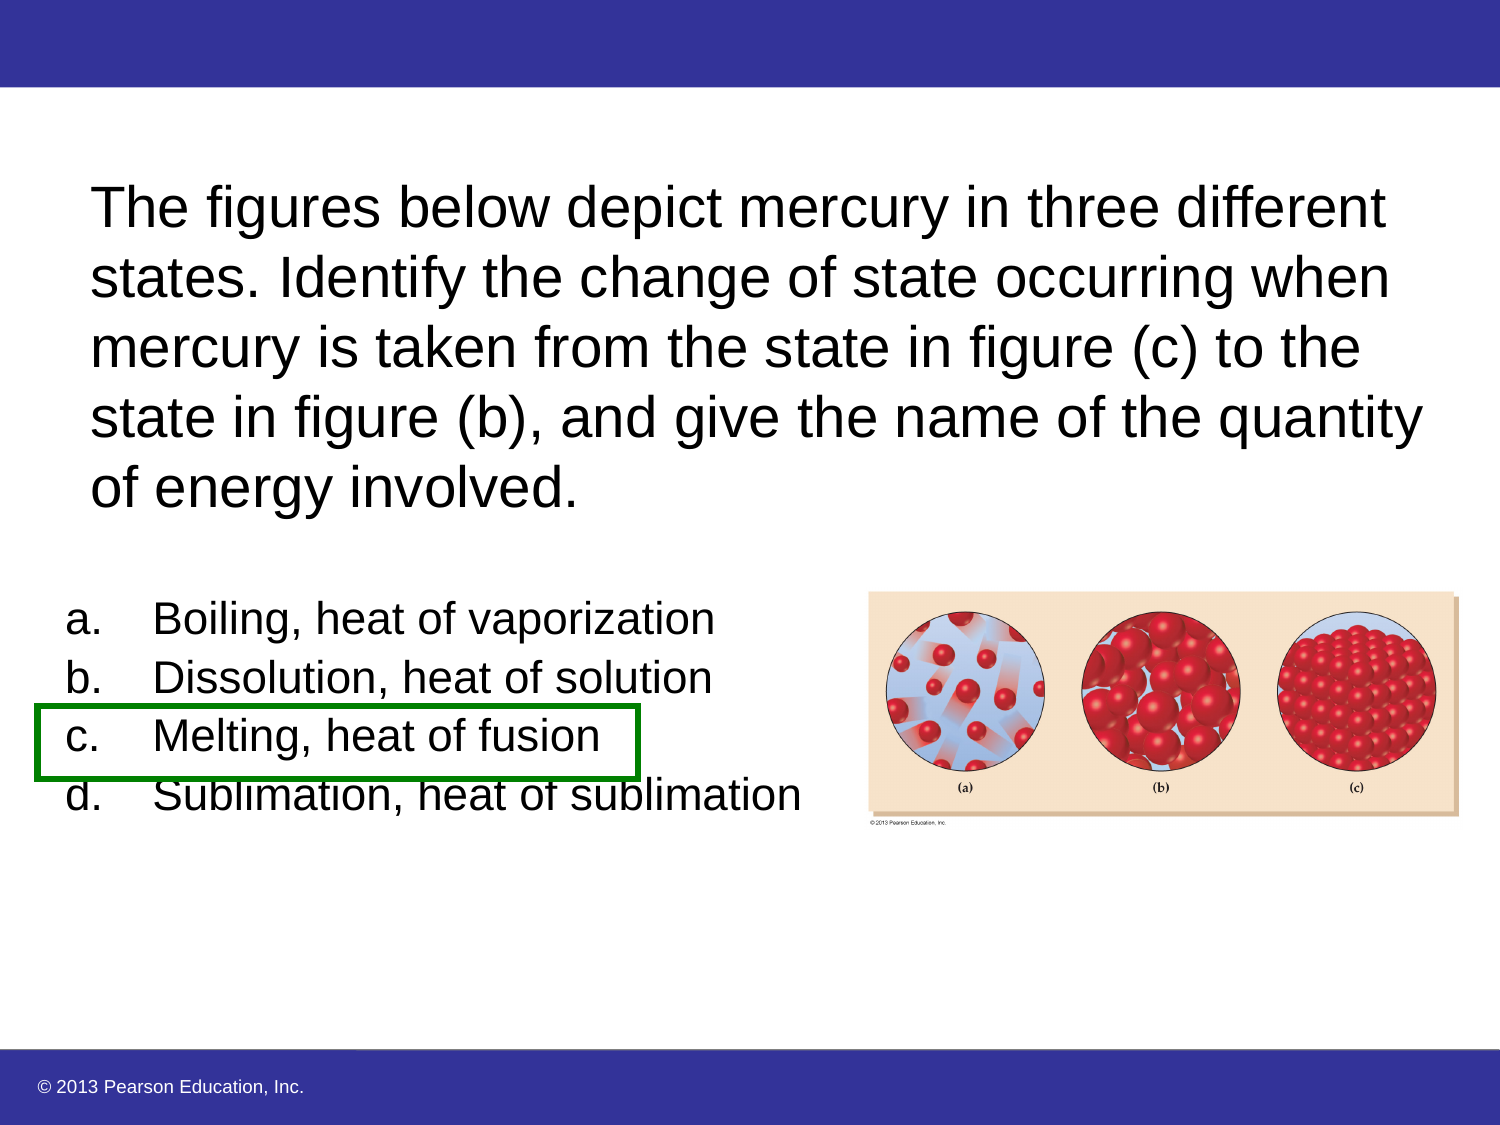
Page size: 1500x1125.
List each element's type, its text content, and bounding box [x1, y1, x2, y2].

list Boiling, heat of vaporization Dissolution, heat of solution Melting, heat of fusion Sublimation, heat of sublimation [50, 587, 950, 913]
title The figures below depict mercury in three different states. Identify the change of state occurring when mercury is taken from the state in figure (c) to the state in figure (b), and give the name of the quantity of energy involved. [75, 162, 1463, 375]
footer © 2013 Pearson Education, Inc. [37, 1074, 924, 1105]
text_box [37, 705, 639, 780]
picture [863, 587, 1463, 830]
